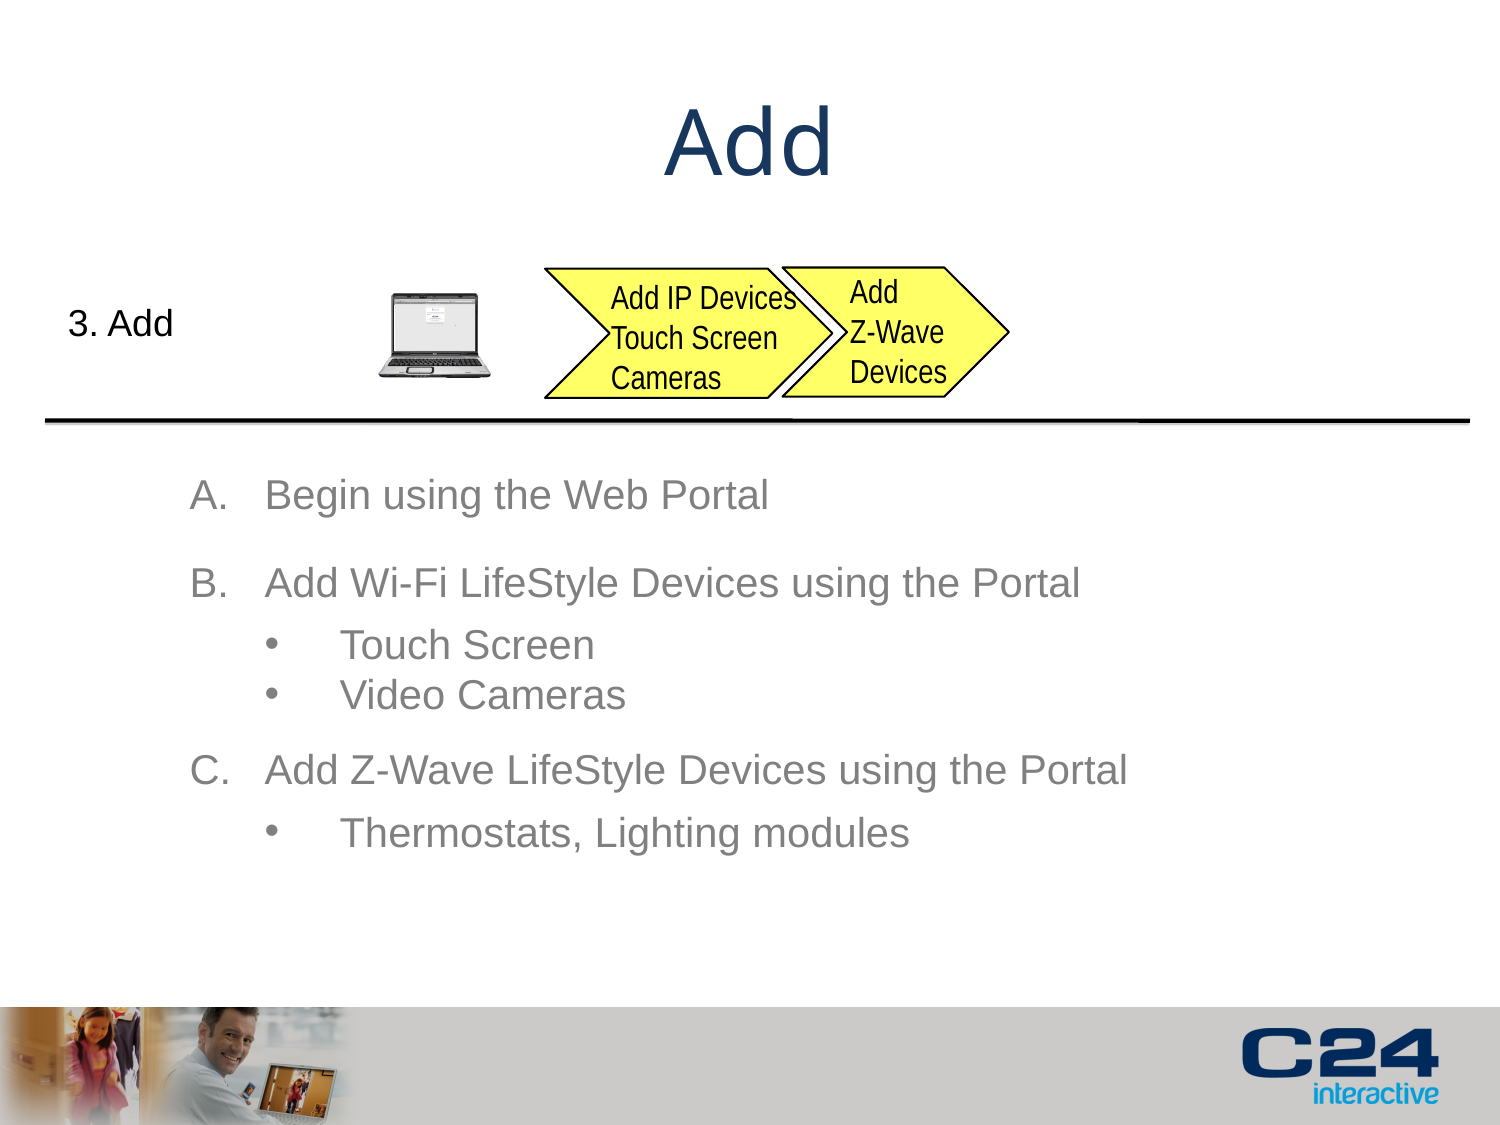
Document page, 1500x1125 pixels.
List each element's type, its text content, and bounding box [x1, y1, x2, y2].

title Add [75, 45, 1425, 233]
picture [0, 1007, 1500, 1125]
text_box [44, 262, 1471, 421]
text_box Begin using the Web Portal Add Wi-Fi LifeStyle Devices using the Portal Touch Screen Video Cameras Add Z-Wave LifeStyle Devices using the Portal Thermostats, Lighting modules [174, 460, 1313, 863]
